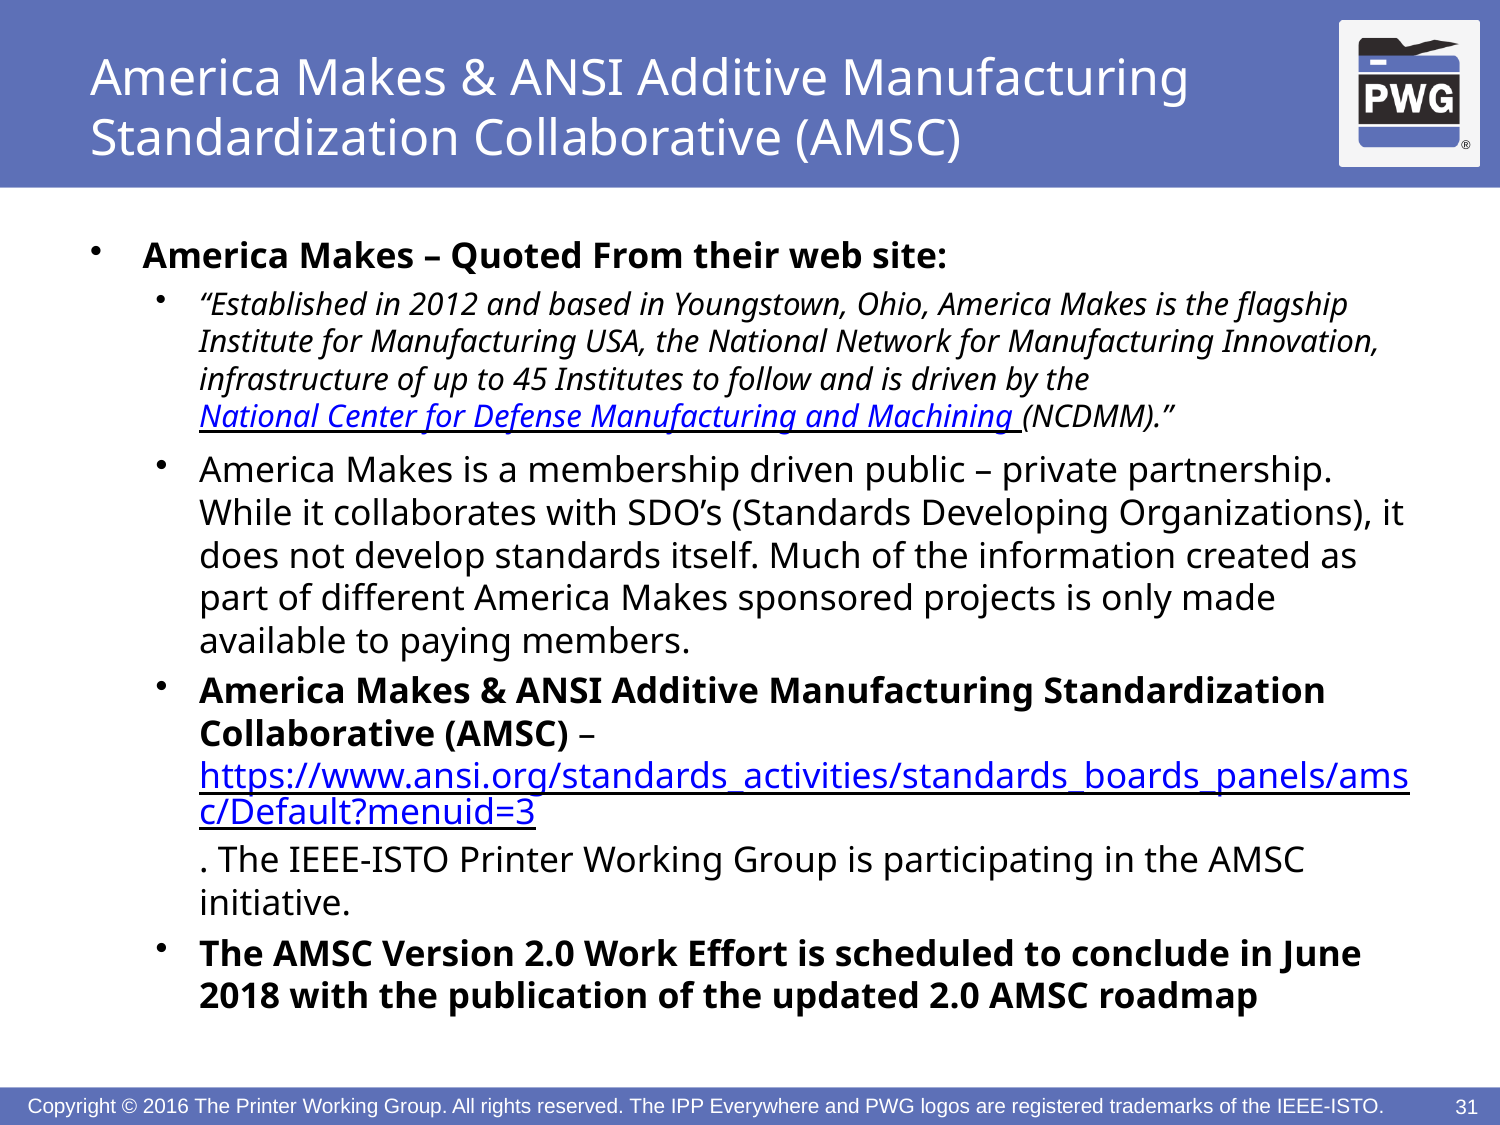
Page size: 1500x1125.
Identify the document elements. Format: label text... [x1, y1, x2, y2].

footer Copyright © 2018 The Printer Working Group. All rights reserved. The IPP Everywhere and PWG logos are registered trademarks of the IEEE-ISTO. [0, 1087, 1388, 1125]
list America Makes – Quoted From their web site: “Established in 2012 and based in Youngstown, Ohio, America Makes is the flagship Institute for Manufacturing USA, the National Network for Manufacturing Innovation, infrastructure of up to 45 Institutes to follow and is driven by the National Center for Defense Manufacturing and Machining (NCDMM).” America Makes is a membership driven public – private partnership. While it collaborates with SDO’s (Standards Developing Organizations), it does not develop standards itself. Much of the information created as part of different America Makes sponsored projects is only made available to paying members. America Makes & ANSI Additive Manufacturing Standardization Collaborative (AMSC) – https://www.ansi.org/standards_activities/standards_boards_panels/amsc/Default?menuid=3. The IEEE-ISTO Printer Working Group is participating in the AMSC initiative. The AMSC Version 2.0 Work Effort is scheduled to conclude in June 2018 with the publication of the updated 2.0 AMSC roadmap [74, 224, 1426, 1087]
title America Makes & ANSI Additive Manufacturing Standardization Collaborative (AMSC) [74, 7, 1318, 175]
text_box [0, 0, 1500, 188]
slide_number 31 [1388, 1087, 1500, 1125]
picture [1339, 20, 1480, 167]
